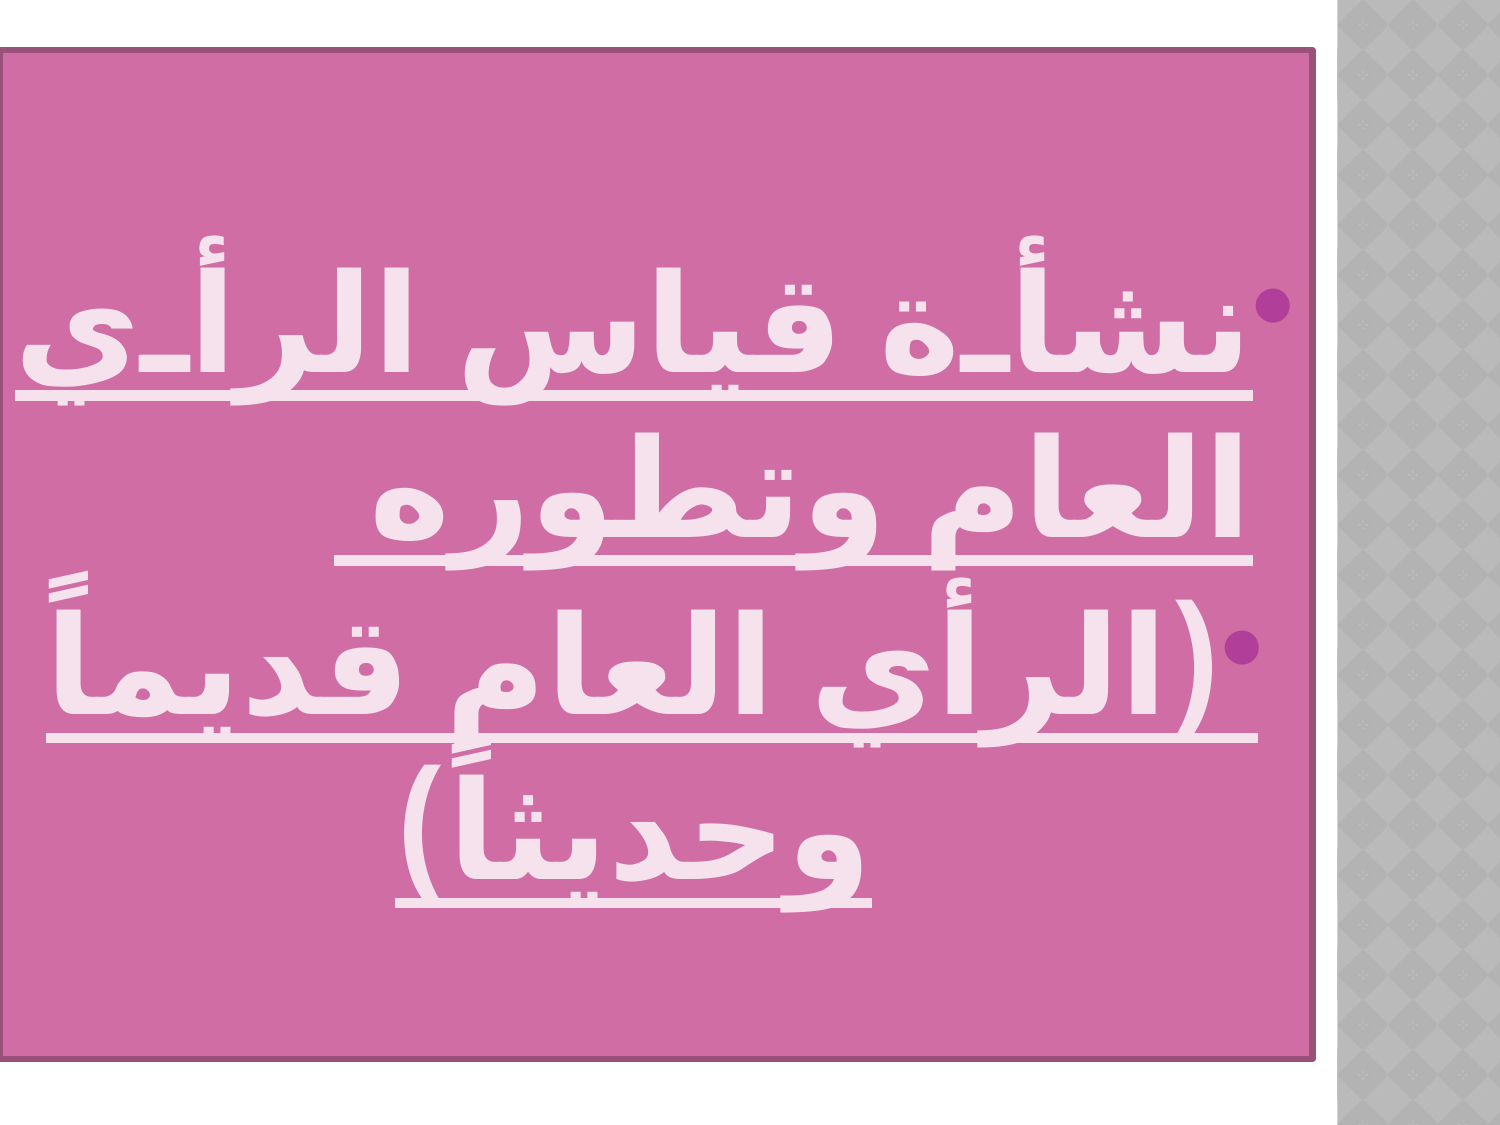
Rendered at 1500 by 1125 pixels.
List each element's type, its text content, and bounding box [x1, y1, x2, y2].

list نشأة قياس الرأي العام وتطوره (الرأي العام قديماً وحديثاً) [0, 47, 1316, 1062]
